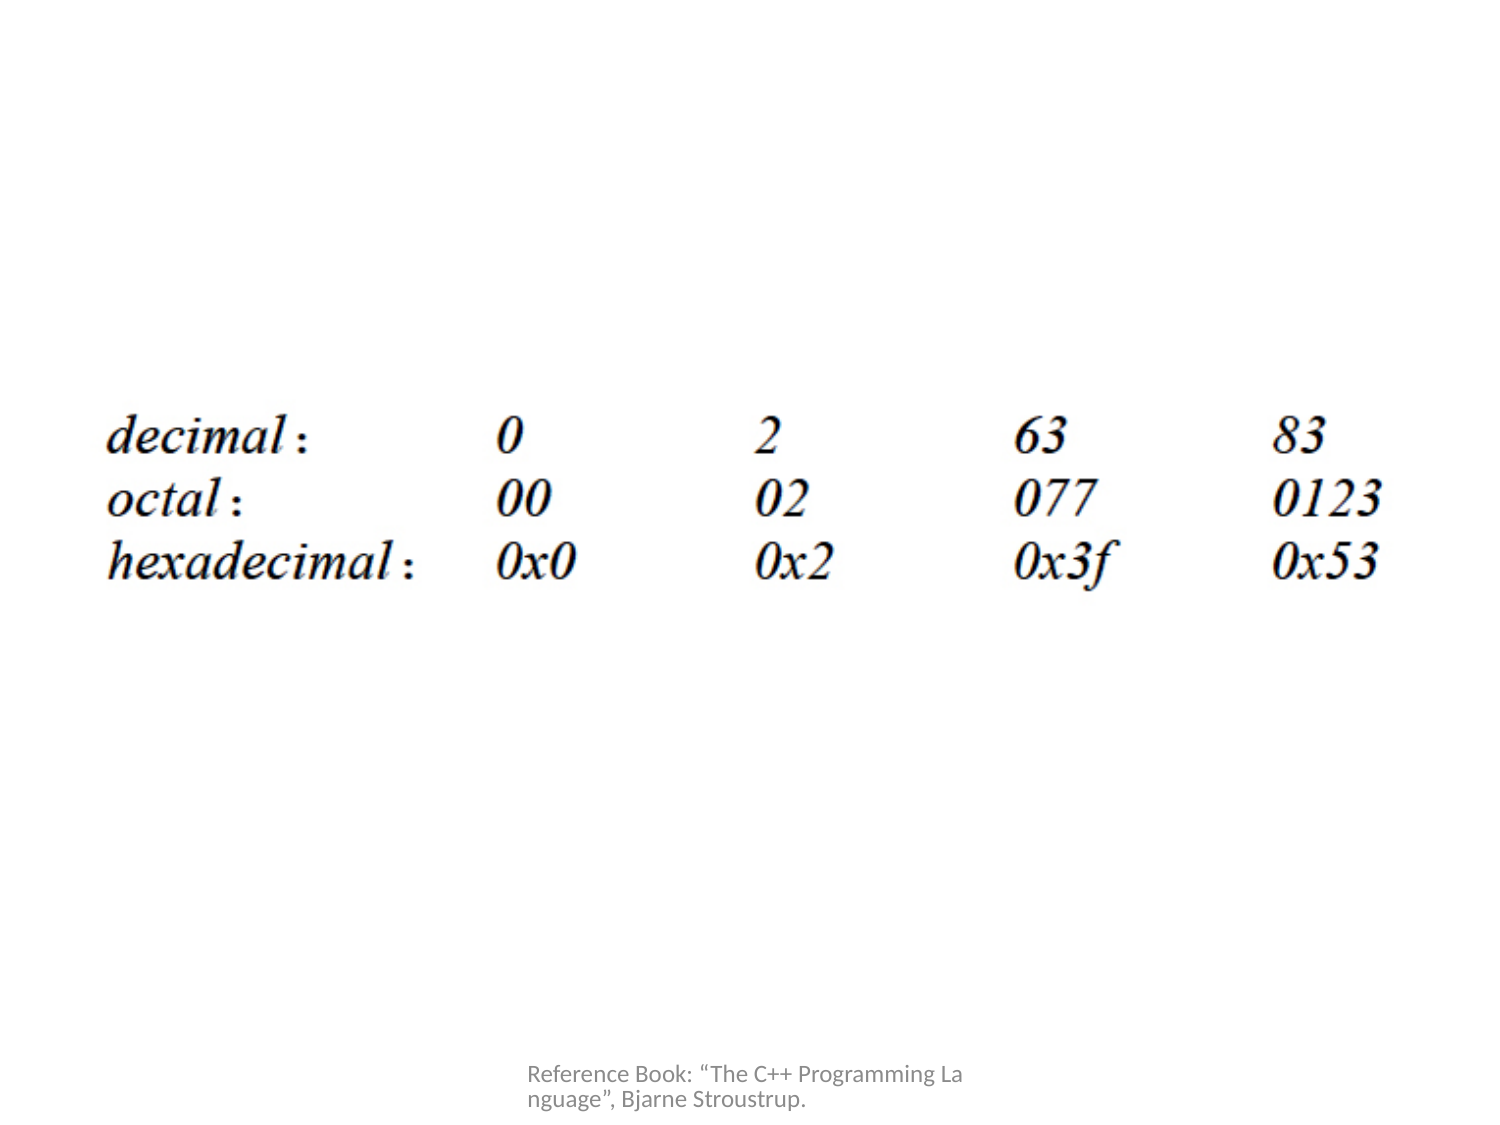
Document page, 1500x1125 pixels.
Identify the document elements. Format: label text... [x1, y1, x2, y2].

footer Reference Book: “The C++ Programming Language”, Bjarne Stroustrup. [512, 1042, 988, 1103]
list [76, 385, 1427, 617]
